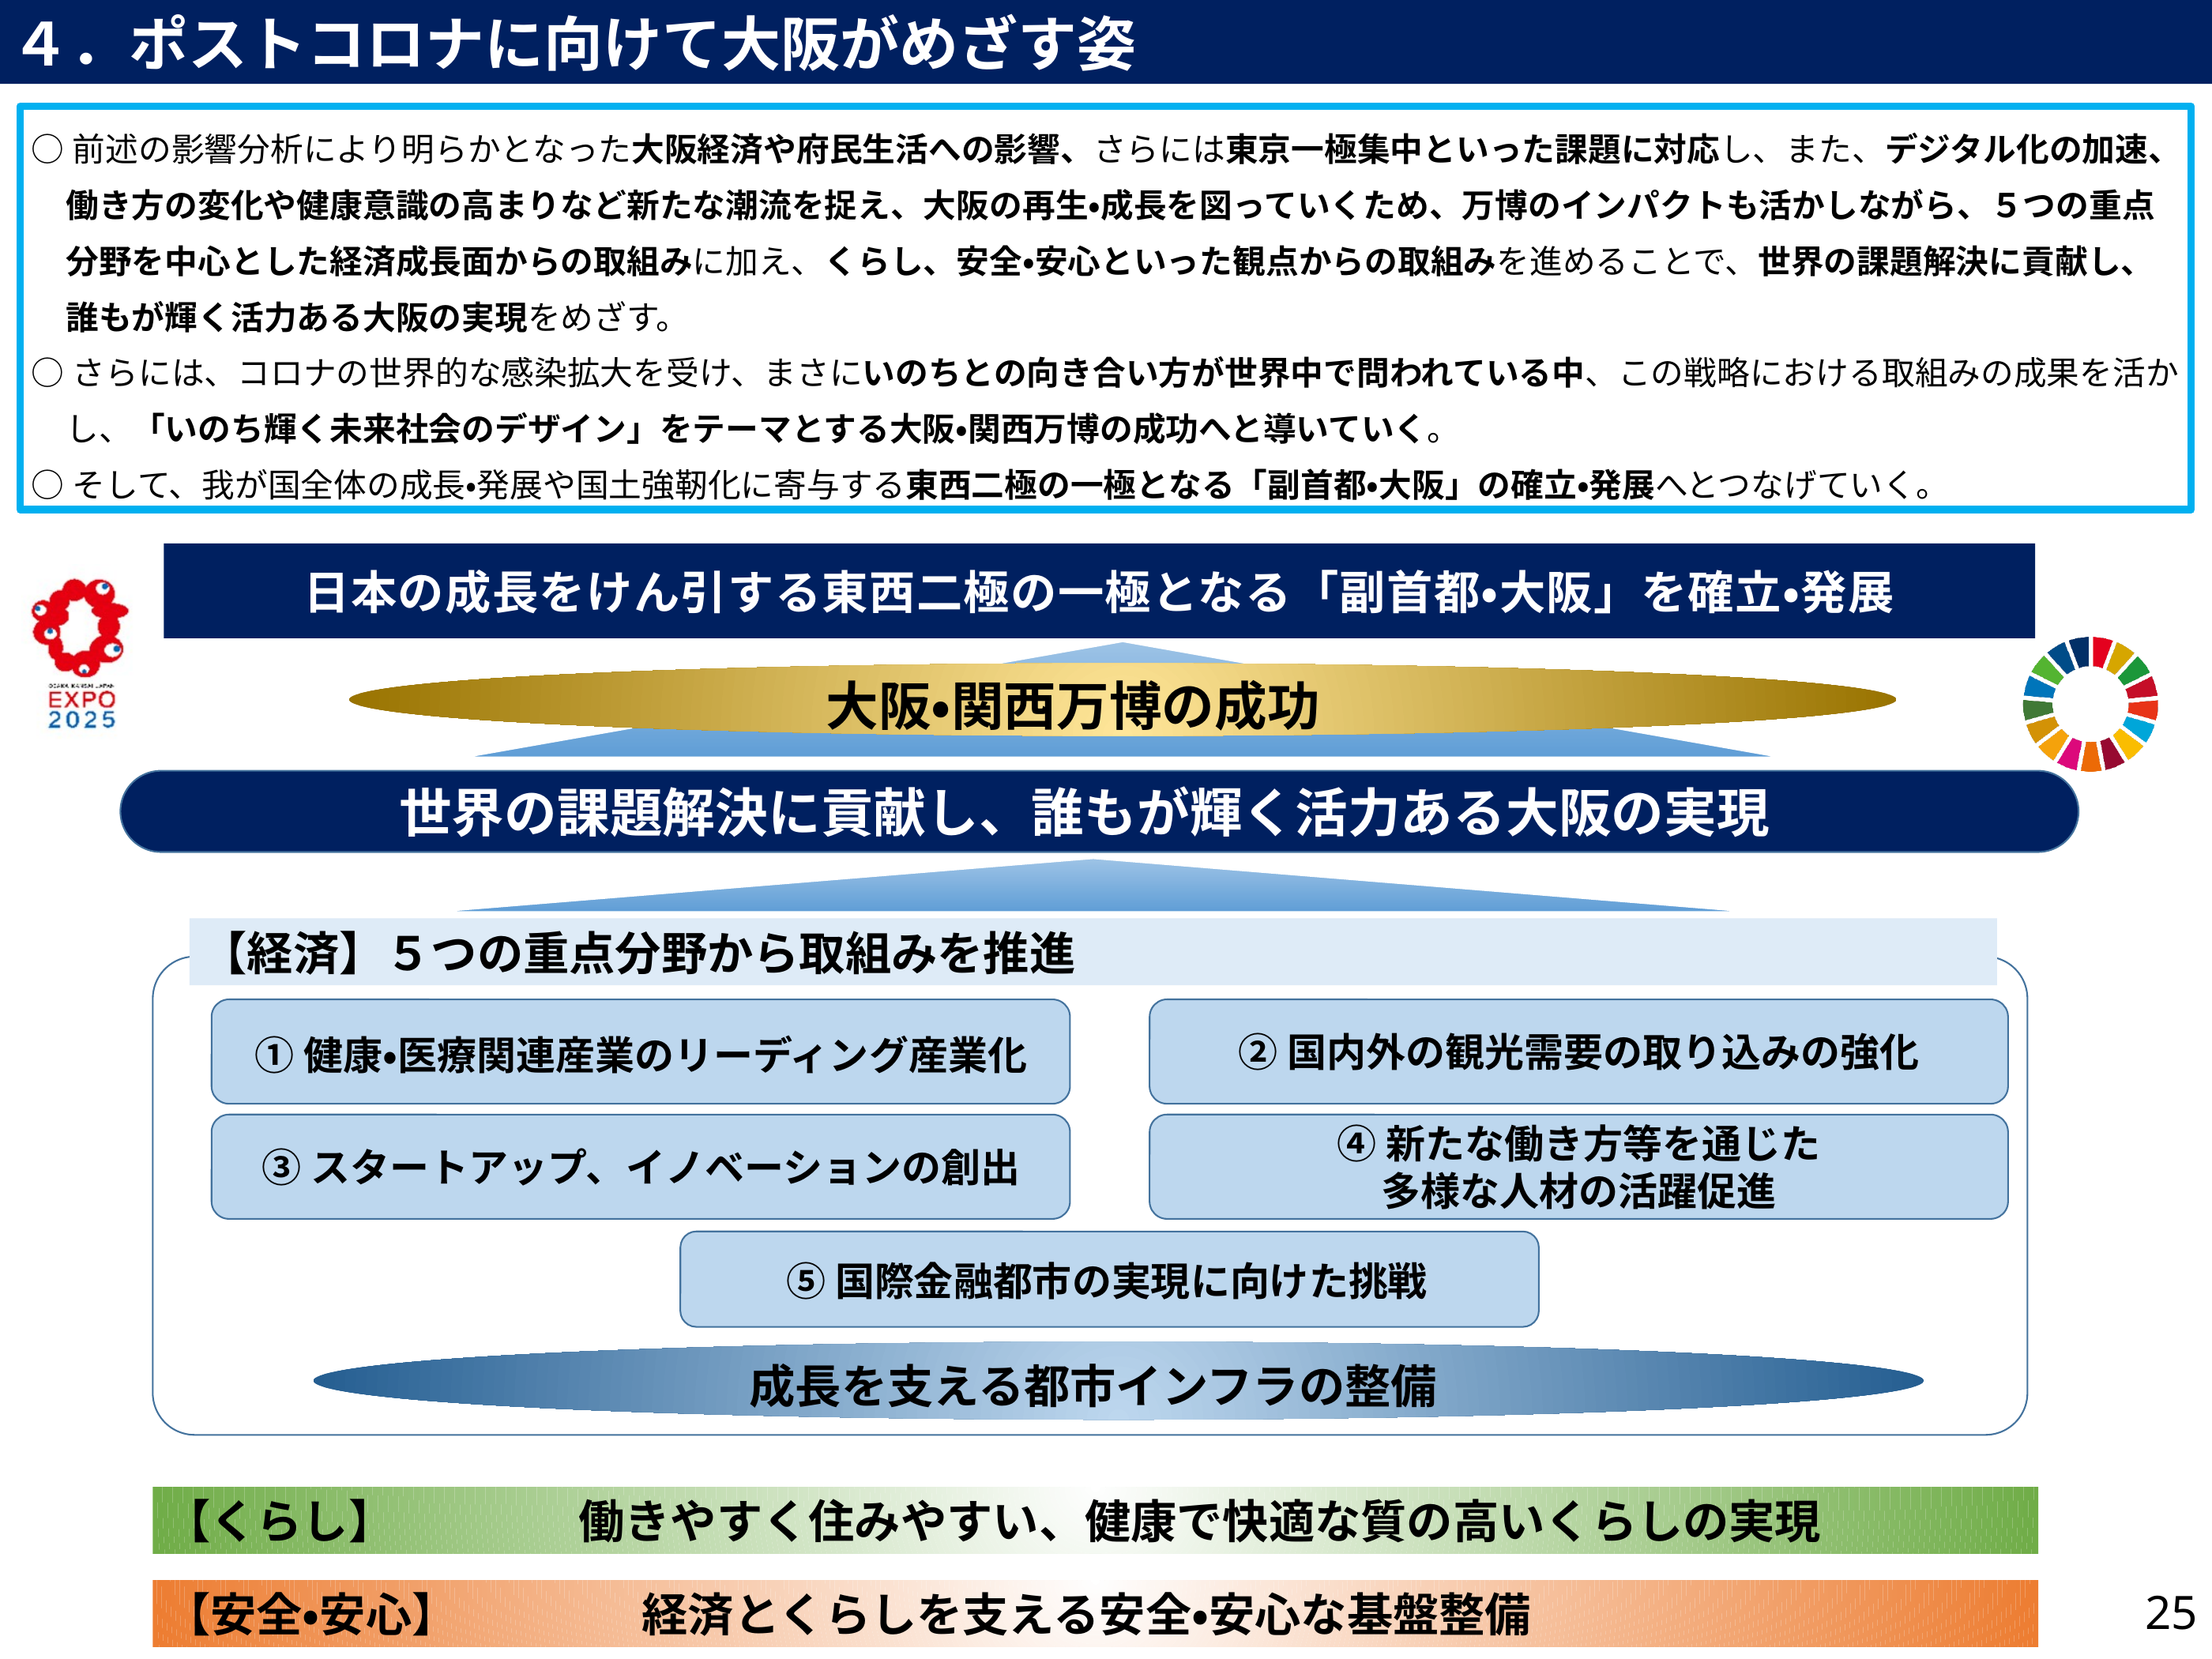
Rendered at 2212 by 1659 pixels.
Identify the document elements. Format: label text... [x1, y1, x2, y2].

text_box 日本の成長をけん引する東西二極の一極となる「副首都・大阪」を確立・発展 [163, 543, 2036, 639]
text_box 成長を支える都市インフラの整備 [434, 1351, 1753, 1419]
text_box [119, 774, 141, 848]
text_box 大阪・関西万博の成功 [751, 672, 1448, 739]
text_box [679, 1310, 1540, 1328]
text_box [578, 1341, 1659, 1351]
text_box ②国内外の観光需要の取り込みの強化 [1186, 1021, 1972, 1081]
text_box ①健康・医療関連産業のリーディング産業化 [167, 1025, 1115, 1085]
text_box [995, 640, 1250, 663]
text_box [463, 728, 1782, 758]
text_box [1149, 1113, 1224, 1220]
text_box 【くらし】 働きやすく住みやすい、健康で快適な質の高いくらしの実現 [152, 1487, 2039, 1554]
text_box 世界の課題解決に貢献し、誰もが輝く活力ある大阪の実現 [141, 773, 2028, 849]
text_box [1934, 1113, 2009, 1220]
text_box 【安全・安心】 経済とくらしを支える安全・安心な基盤整備 [152, 1580, 2039, 1647]
text_box [1149, 998, 2009, 1105]
text_box [679, 1230, 1540, 1251]
text_box [144, 810, 2080, 853]
text_box ③スタートアップ、イノベーションの創出 [239, 1136, 1042, 1196]
text_box [144, 769, 1980, 773]
slide_number 25 [2097, 1571, 2210, 1659]
text_box [348, 662, 1898, 734]
text_box ４．ポストコロナに向けて大阪がめざす姿 [0, 0, 2212, 85]
picture [21, 564, 142, 743]
text_box ⑤国際金融都市の実現に向けた挑戦 [631, 1251, 1582, 1310]
text_box [312, 1359, 434, 1402]
text_box [434, 857, 1753, 913]
text_box 【経済】５つの重点分野から取組みを推進 [189, 918, 1997, 986]
text_box [1753, 1356, 1925, 1406]
text_box ④新たな働き方等を通じた 多様な人材の活躍促進 [1224, 1112, 1934, 1220]
text_box [210, 998, 1071, 1025]
picture [1980, 590, 2200, 810]
text_box [152, 956, 2029, 1436]
text_box [210, 1085, 1071, 1105]
text_box [210, 1113, 1071, 1220]
text_box ○前述の影響分析により明らかとなった大阪経済や府民生活への影響、さらには東京一極集中といった課題に対応し、また、デジタル化の加速、働き方の変化や健康意識の高まりなど新たな潮流を捉え、大阪の再生・成長を図っていくため、万博のインパクトも活かしながら、５つの重点分野を中心とした経済成長面からの取組みに加え、くらし、安全・安心といった観点からの取組みを進めることで、世界の課題解決に貢献し、誰もが輝く活力ある大阪の実現をめざす。 ○さらには、コロナの世界的な感染拡大を受け、まさにいのちとの向き合い方が世界中で問われている中、この戦略における取組みの成果を活かし、「いのち輝く未来社会のデザイン」をテーマとする大阪・関西万博の成功へと導いていく。 ○そして、我が国全体の成長・発展や国土強靭化に寄与する東西二極の一極となる「副首都・大阪」の確立・発展へとつなげていく。 [20, 106, 2191, 510]
